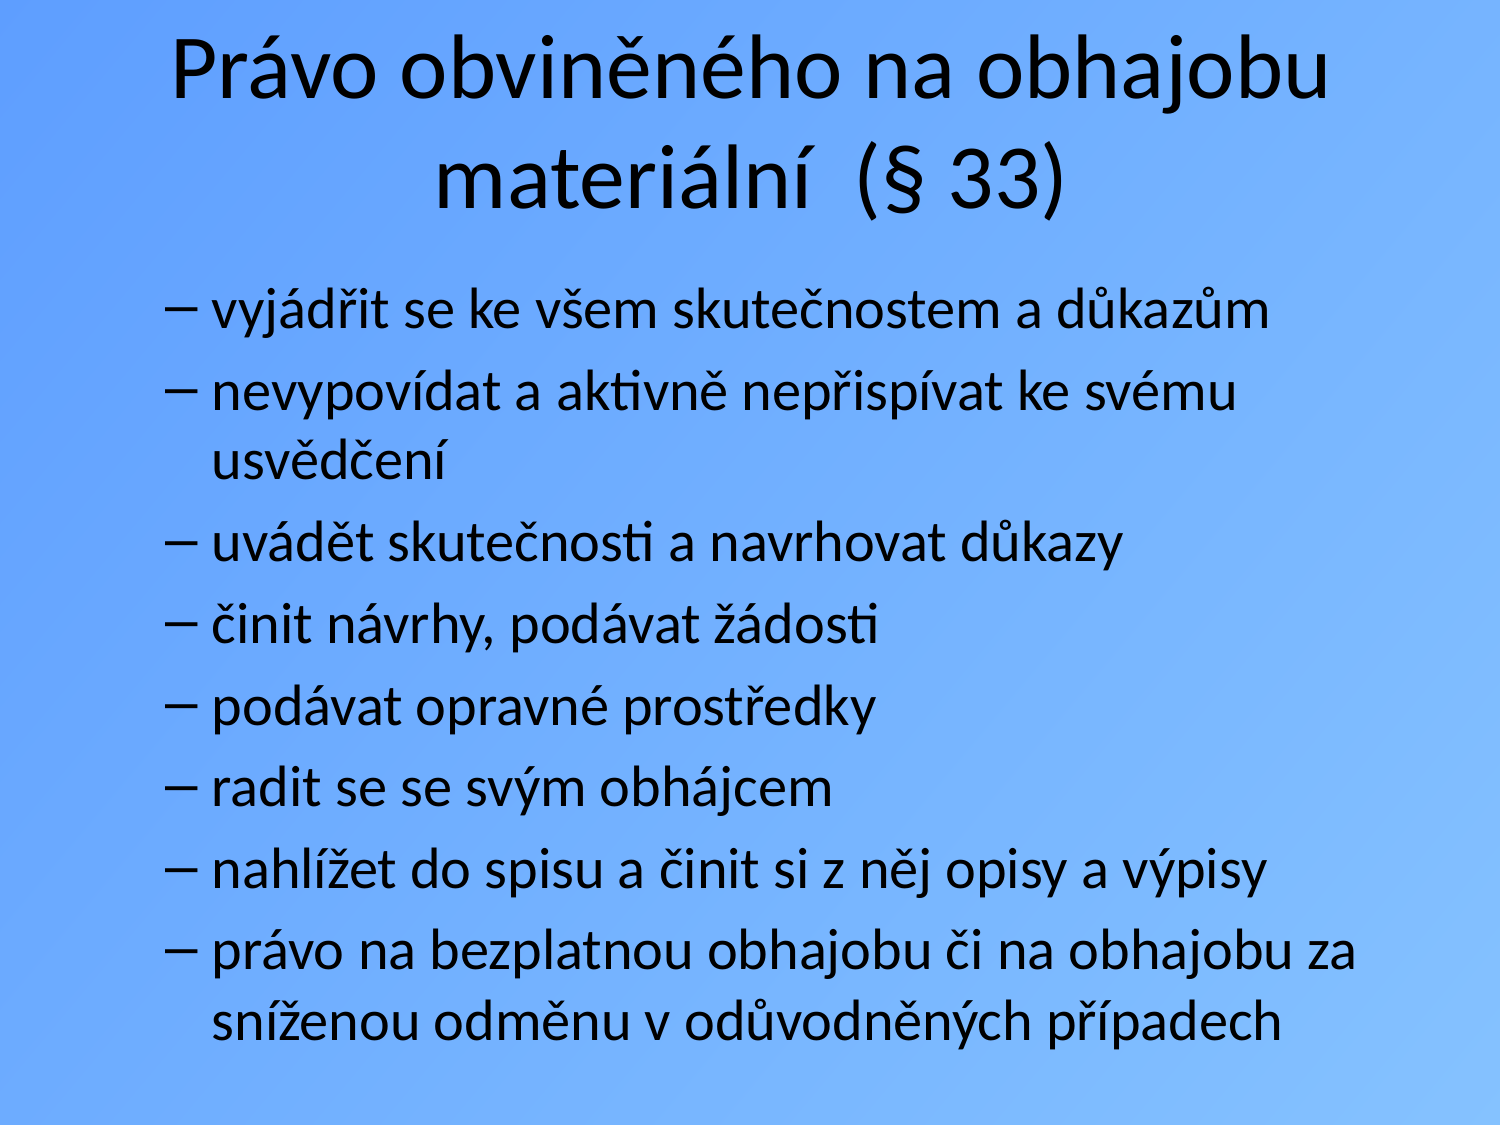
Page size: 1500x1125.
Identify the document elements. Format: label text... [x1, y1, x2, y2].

list vyjádřit se ke všem skutečnostem a důkazům nevypovídat a aktivně nepřispívat ke svému usvědčení uvádět skutečnosti a navrhovat důkazy činit návrhy, podávat žádosti podávat opravné prostředky radit se se svým obhájcem nahlížet do spisu a činit si z něj opisy a výpisy právo na bezplatnou obhajobu či na obhajobu za sníženou odměnu v odůvodněných případech [74, 262, 1426, 1006]
title Právo obviněného na obhajobu materiální (§ 33) [76, 77, 1427, 266]
